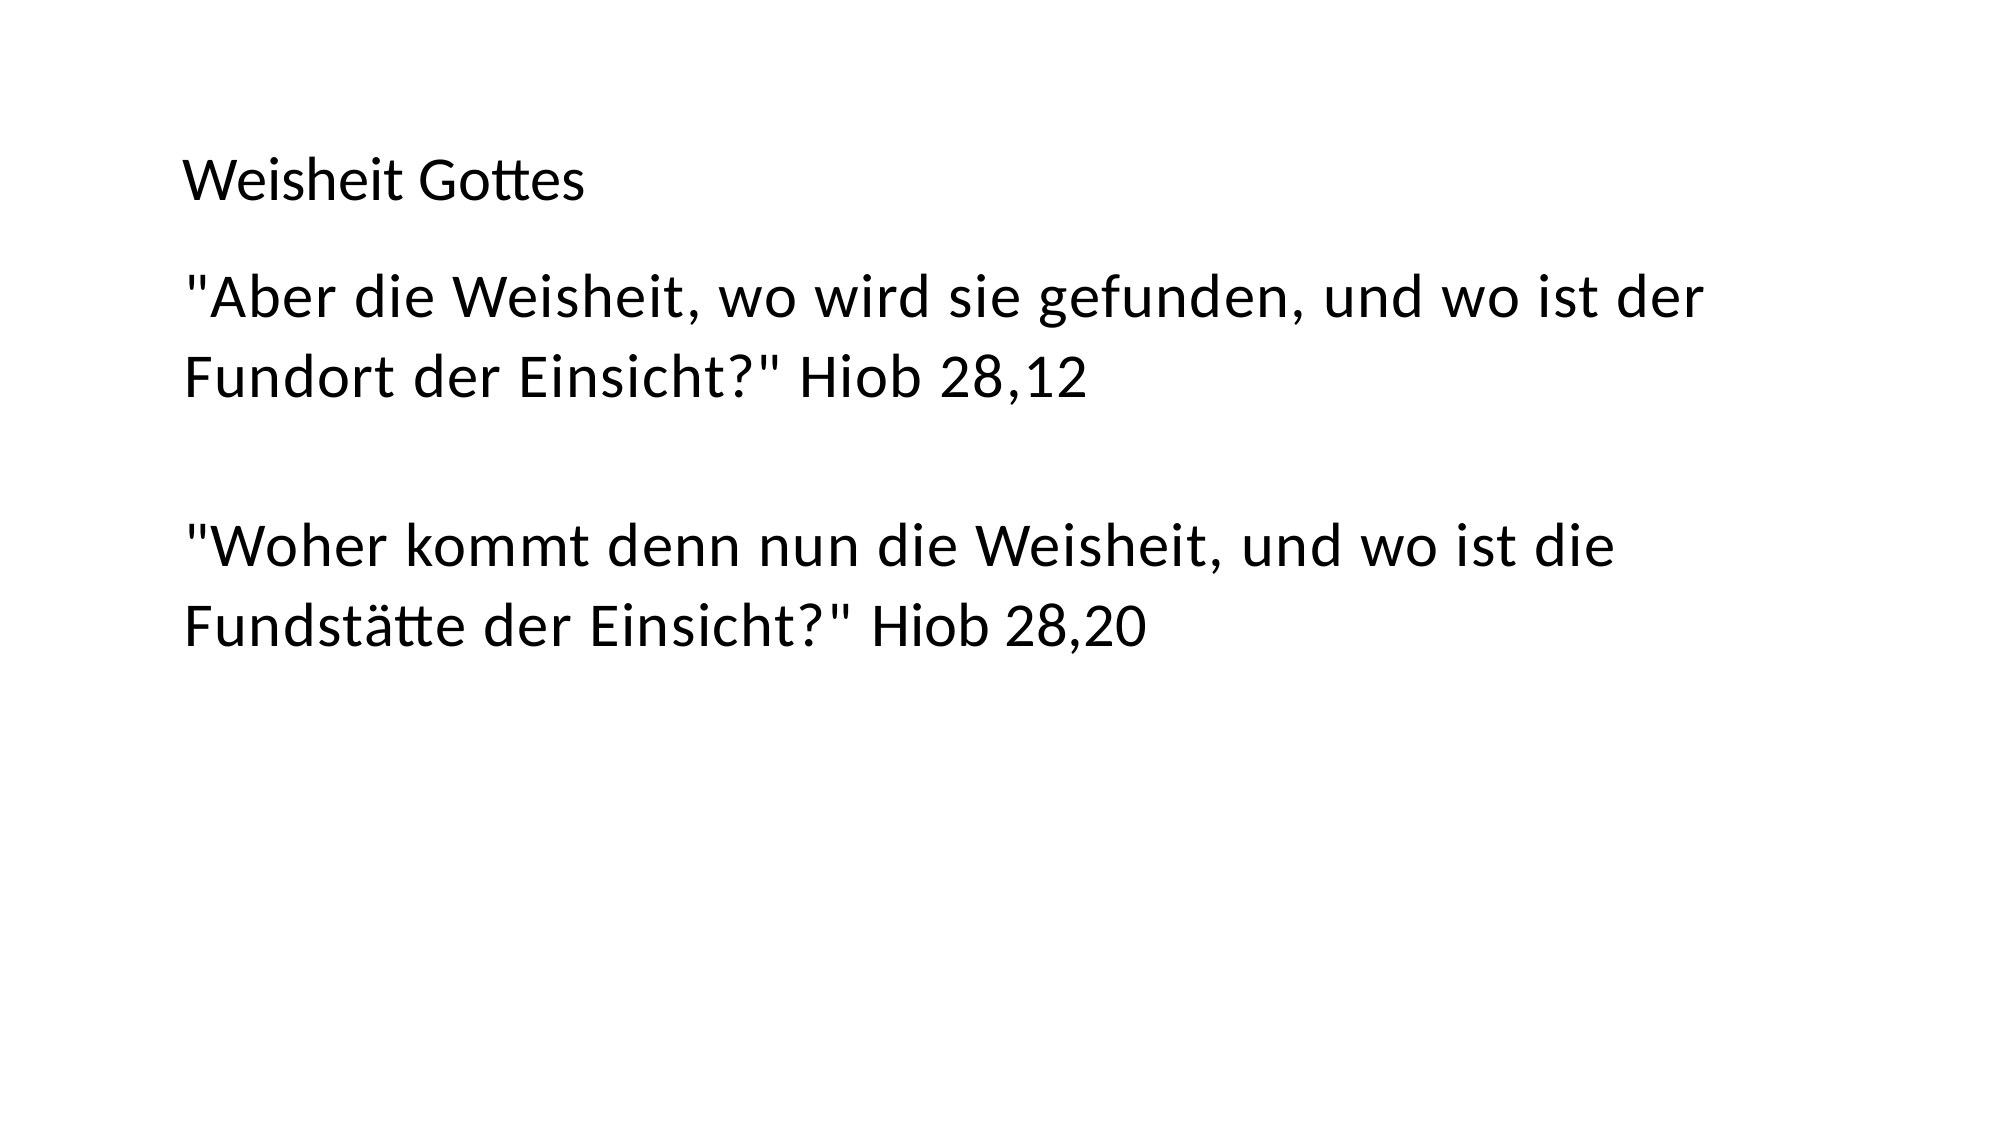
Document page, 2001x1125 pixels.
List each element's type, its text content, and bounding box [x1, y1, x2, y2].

text_box Weisheit Gottes [168, 130, 616, 221]
text_box "Aber die Weisheit, wo wird sie gefunden, und wo ist der Fundort der Einsicht?" Hiob 28,12 "Woher kommt denn nun die Weisheit, und wo ist die Fundstätte der Einsicht?" Hiob 28,20 [96, 242, 1904, 667]
